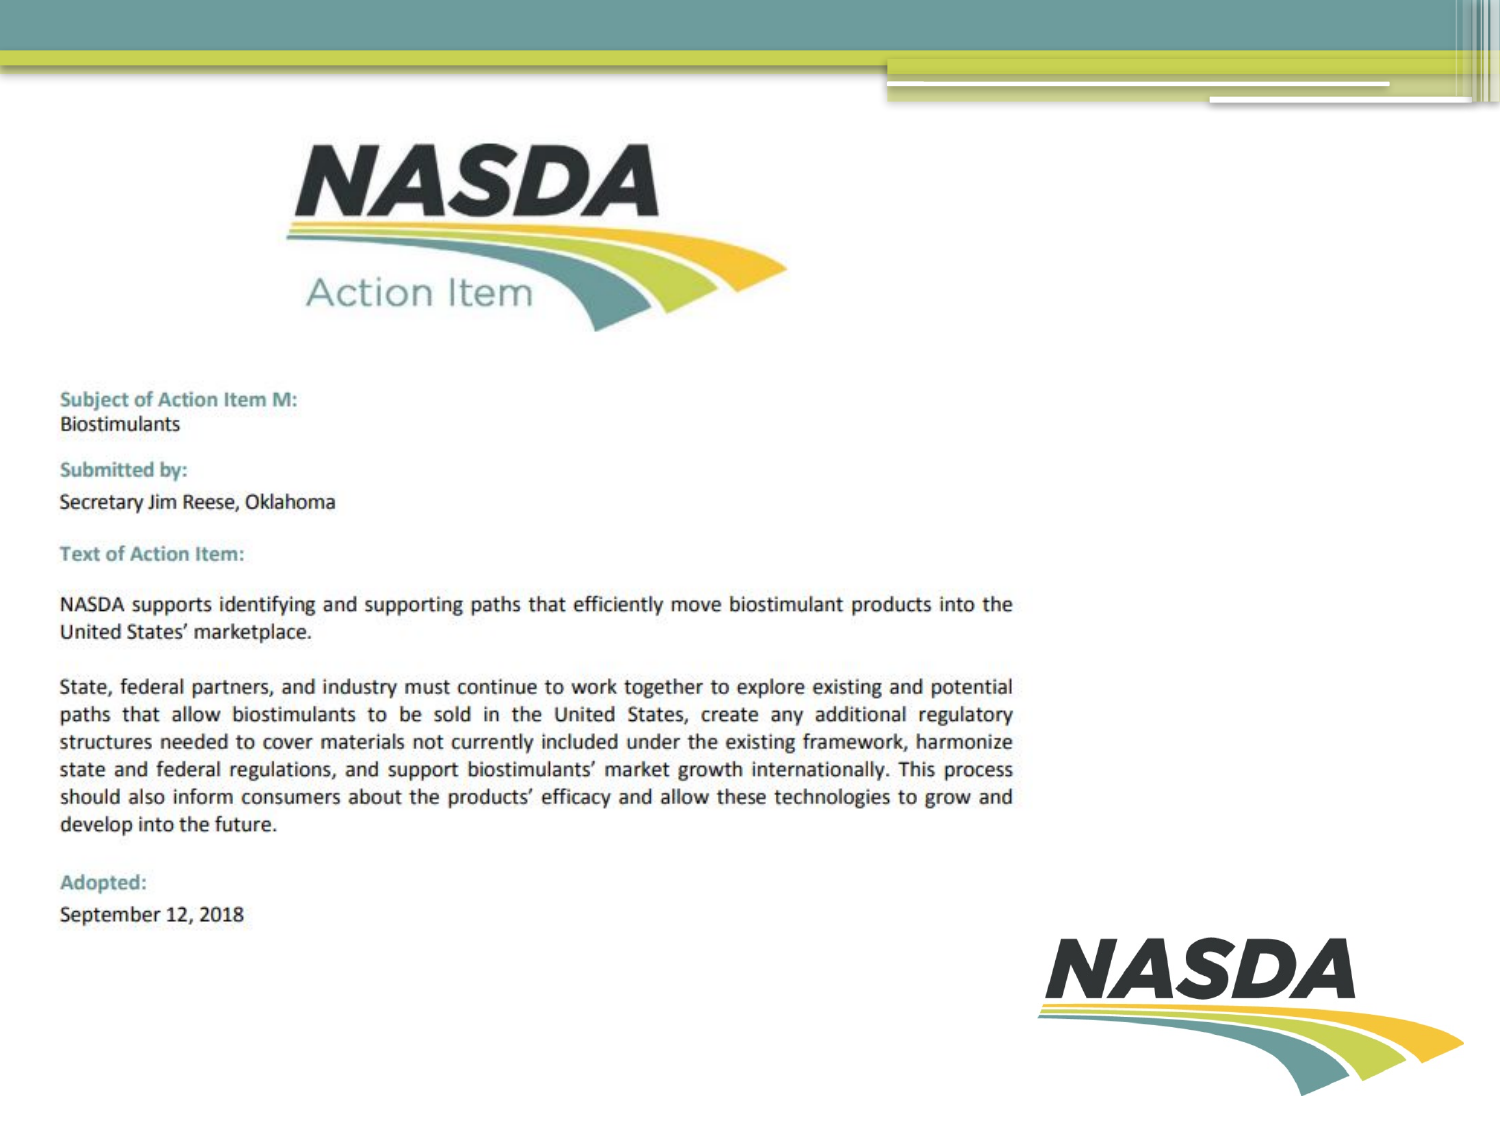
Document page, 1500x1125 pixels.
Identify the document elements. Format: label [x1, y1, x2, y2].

list [37, 124, 1033, 963]
picture [1037, 937, 1464, 1096]
